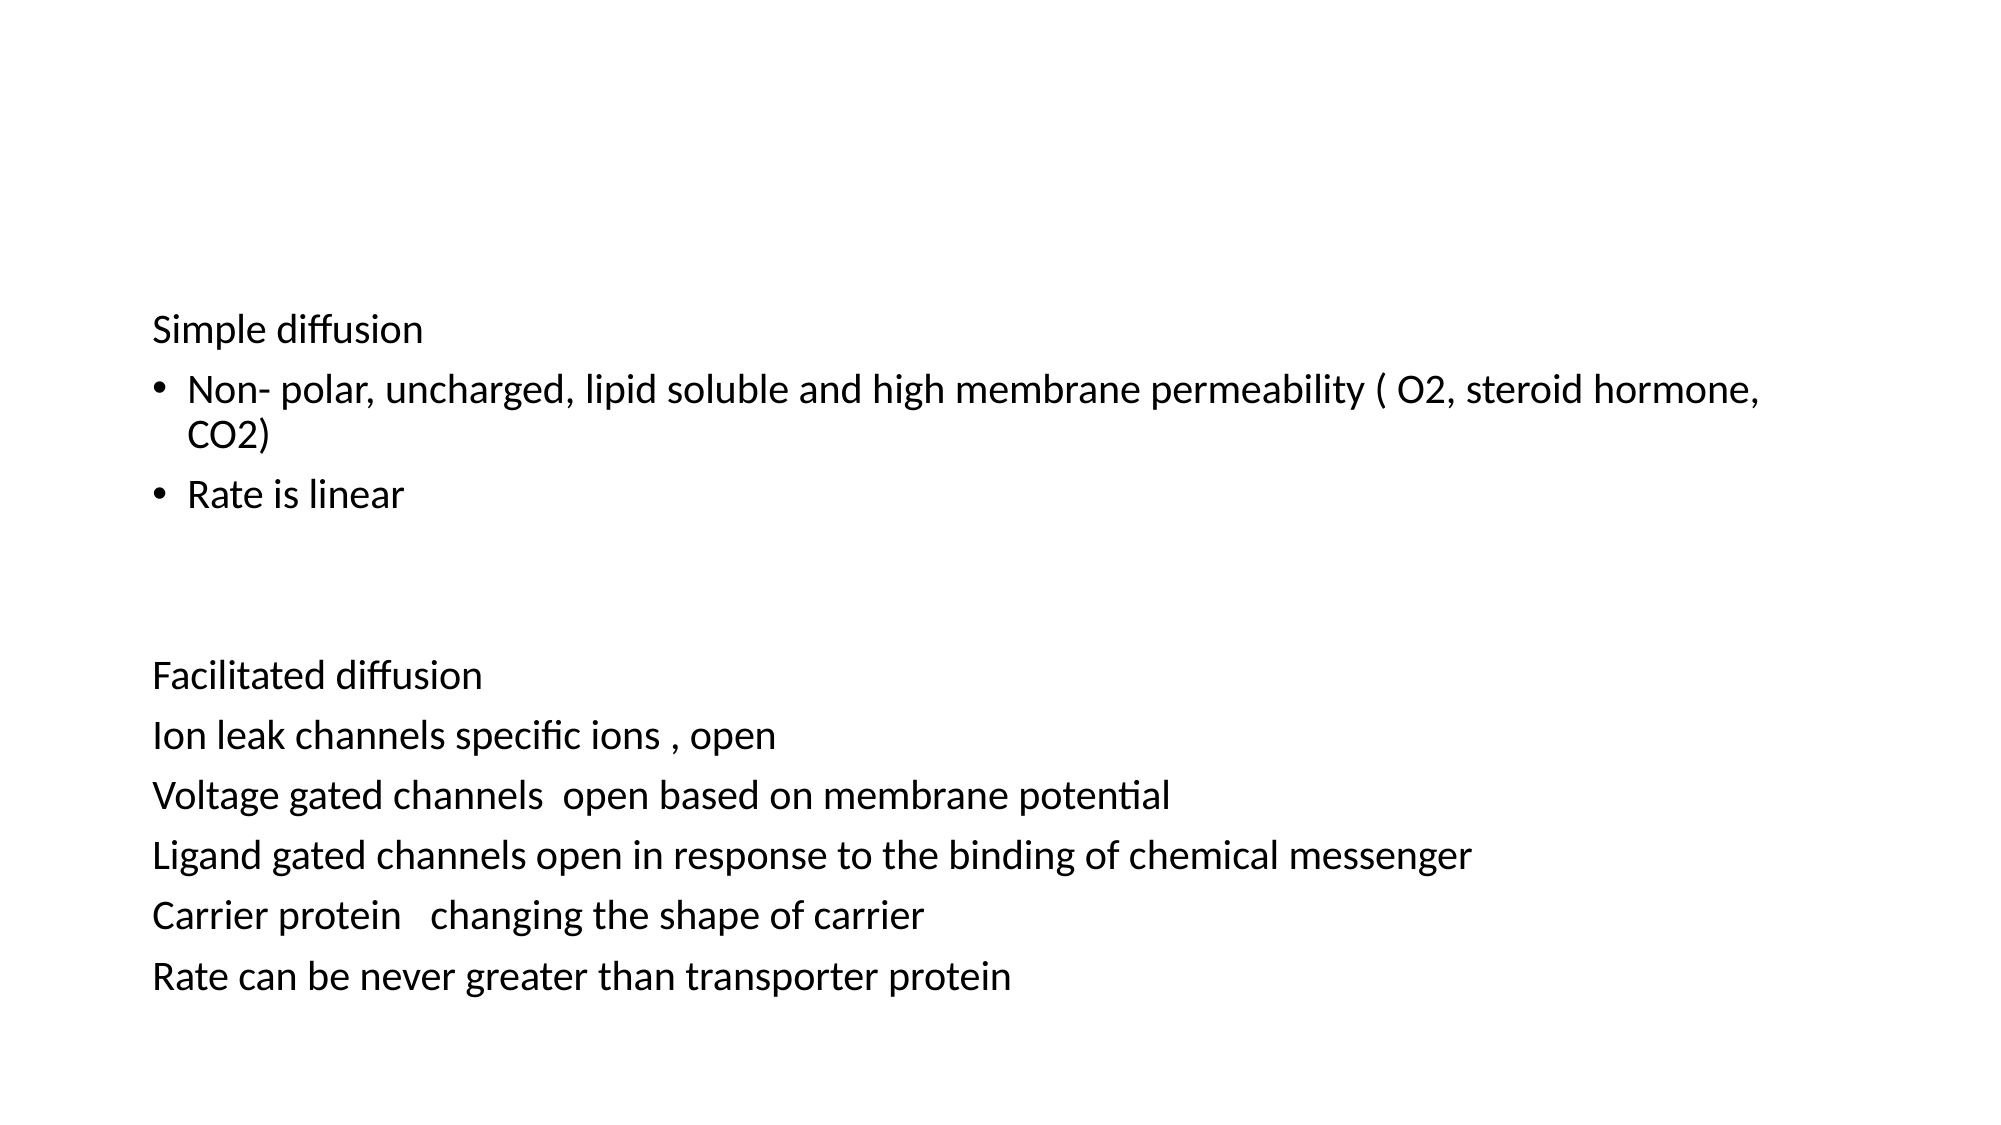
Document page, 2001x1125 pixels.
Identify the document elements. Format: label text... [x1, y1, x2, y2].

list Simple diffusion Non- polar, uncharged, lipid soluble and high membrane permeability ( O2, steroid hormone, CO2) Rate is linear Facilitated diffusion Ion leak channels specific ions , open Voltage gated channels open based on membrane potential Ligand gated channels open in response to the binding of chemical messenger Carrier protein changing the shape of carrier Rate can be never greater than transporter protein [137, 299, 1863, 1014]
